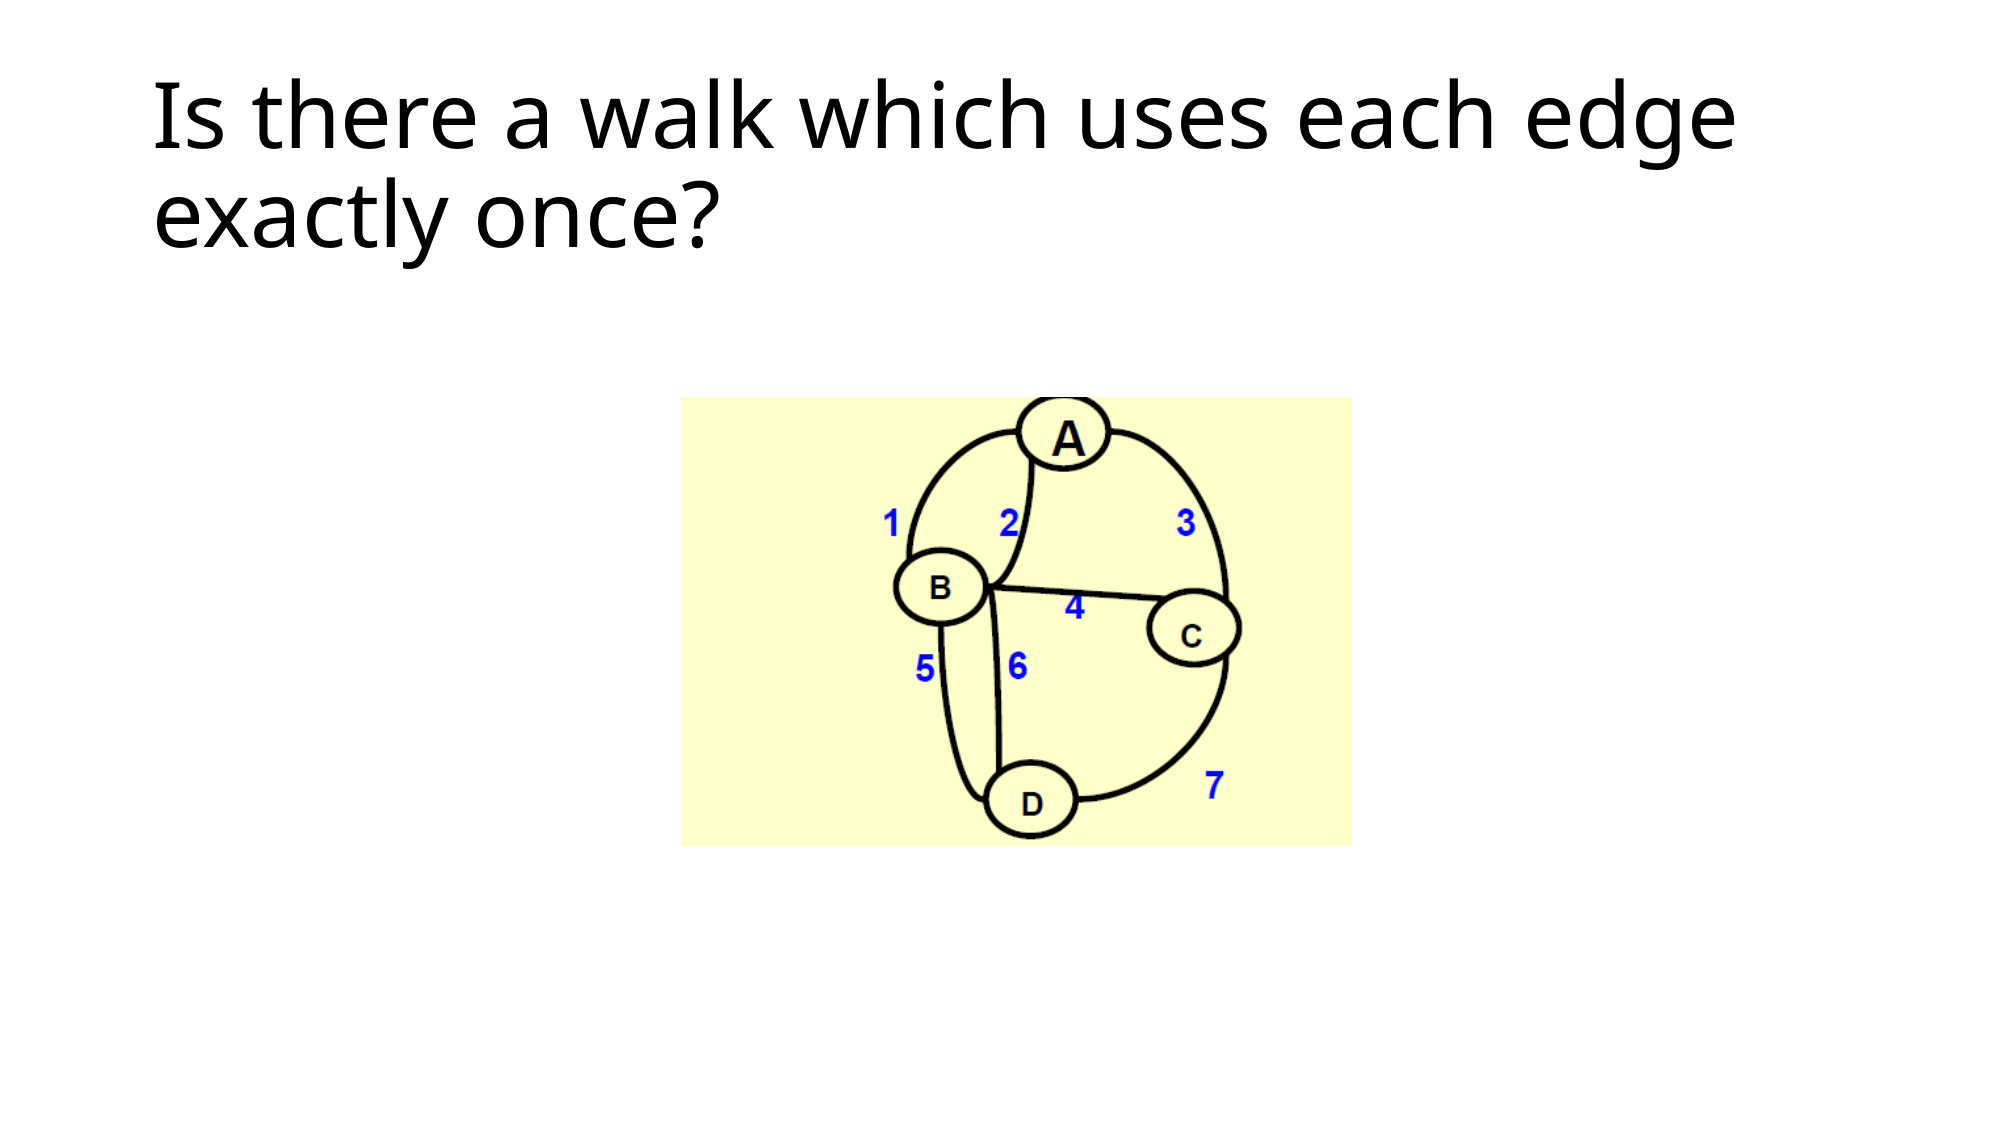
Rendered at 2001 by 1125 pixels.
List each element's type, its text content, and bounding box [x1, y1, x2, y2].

title Is there a walk which uses each edge exactly once? [137, 59, 1863, 278]
picture [681, 397, 1352, 846]
